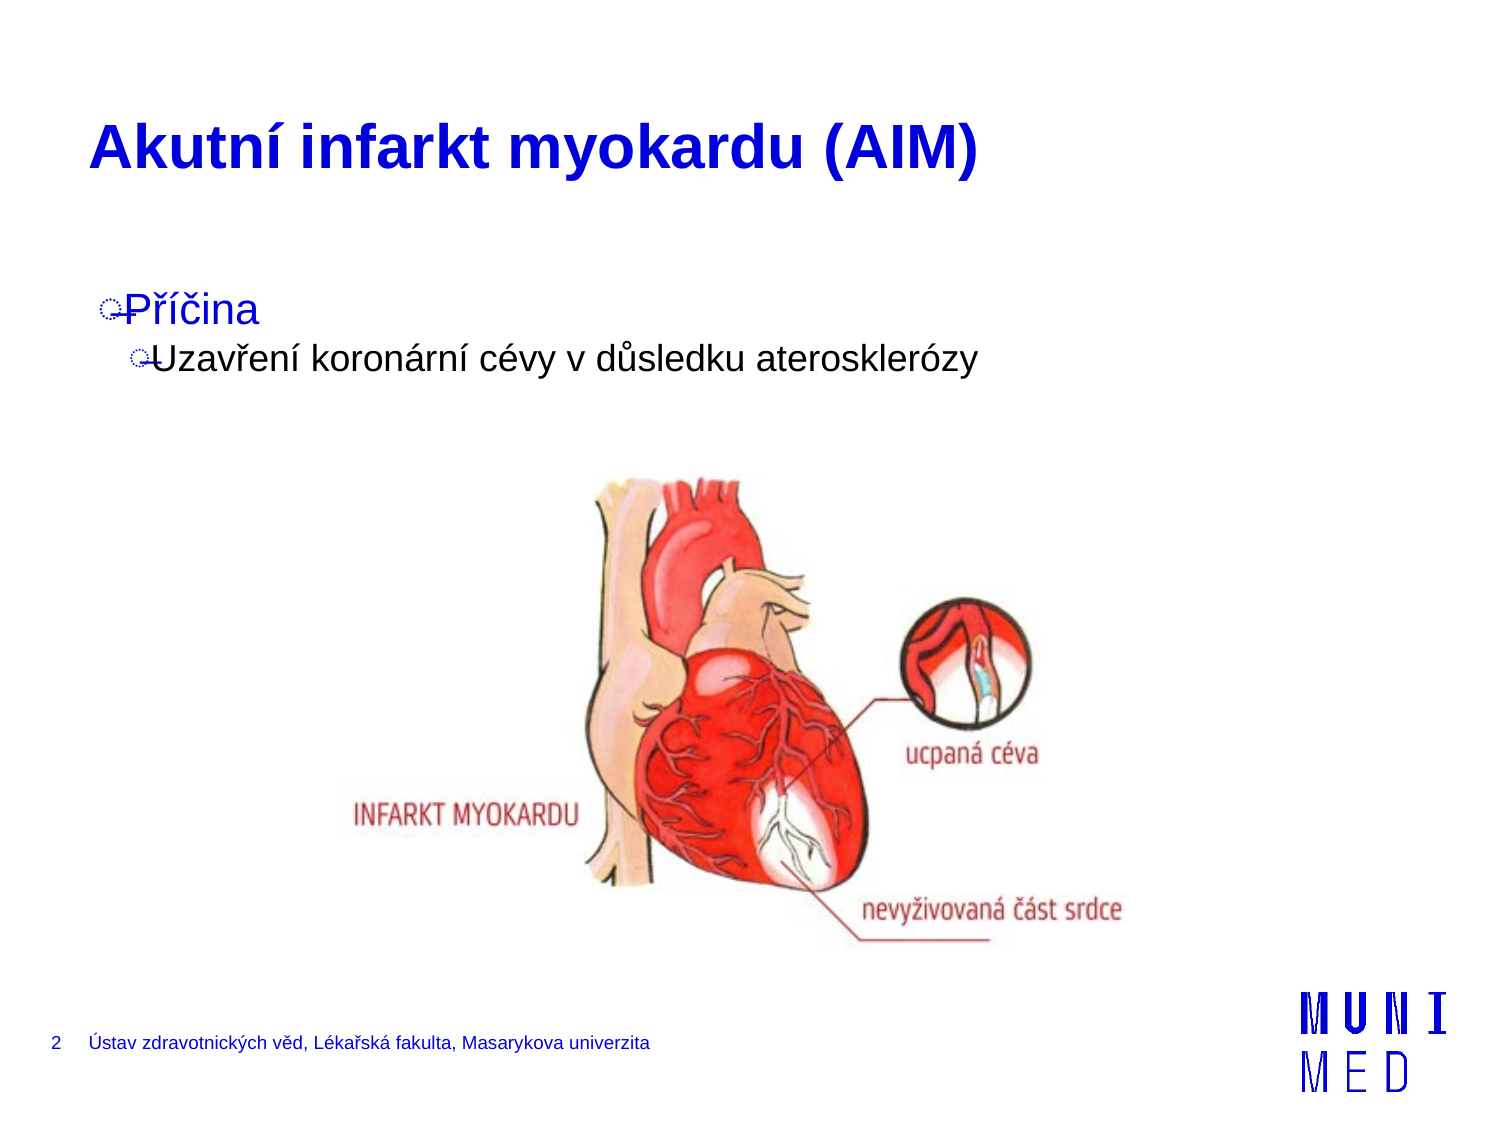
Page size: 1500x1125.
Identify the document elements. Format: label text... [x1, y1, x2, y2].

footer Ústav zdravotnických věd, Lékařská fakulta, Masarykova univerzita [88, 1021, 1063, 1063]
slide_number 2 [50, 1021, 82, 1063]
picture [1301, 992, 1446, 1092]
title Akutní infarkt myokardu (AIM) [88, 118, 1412, 193]
list Příčina Uzavření koronární cévy v důsledku aterosklerózy [88, 277, 1402, 957]
picture [312, 445, 1188, 957]
